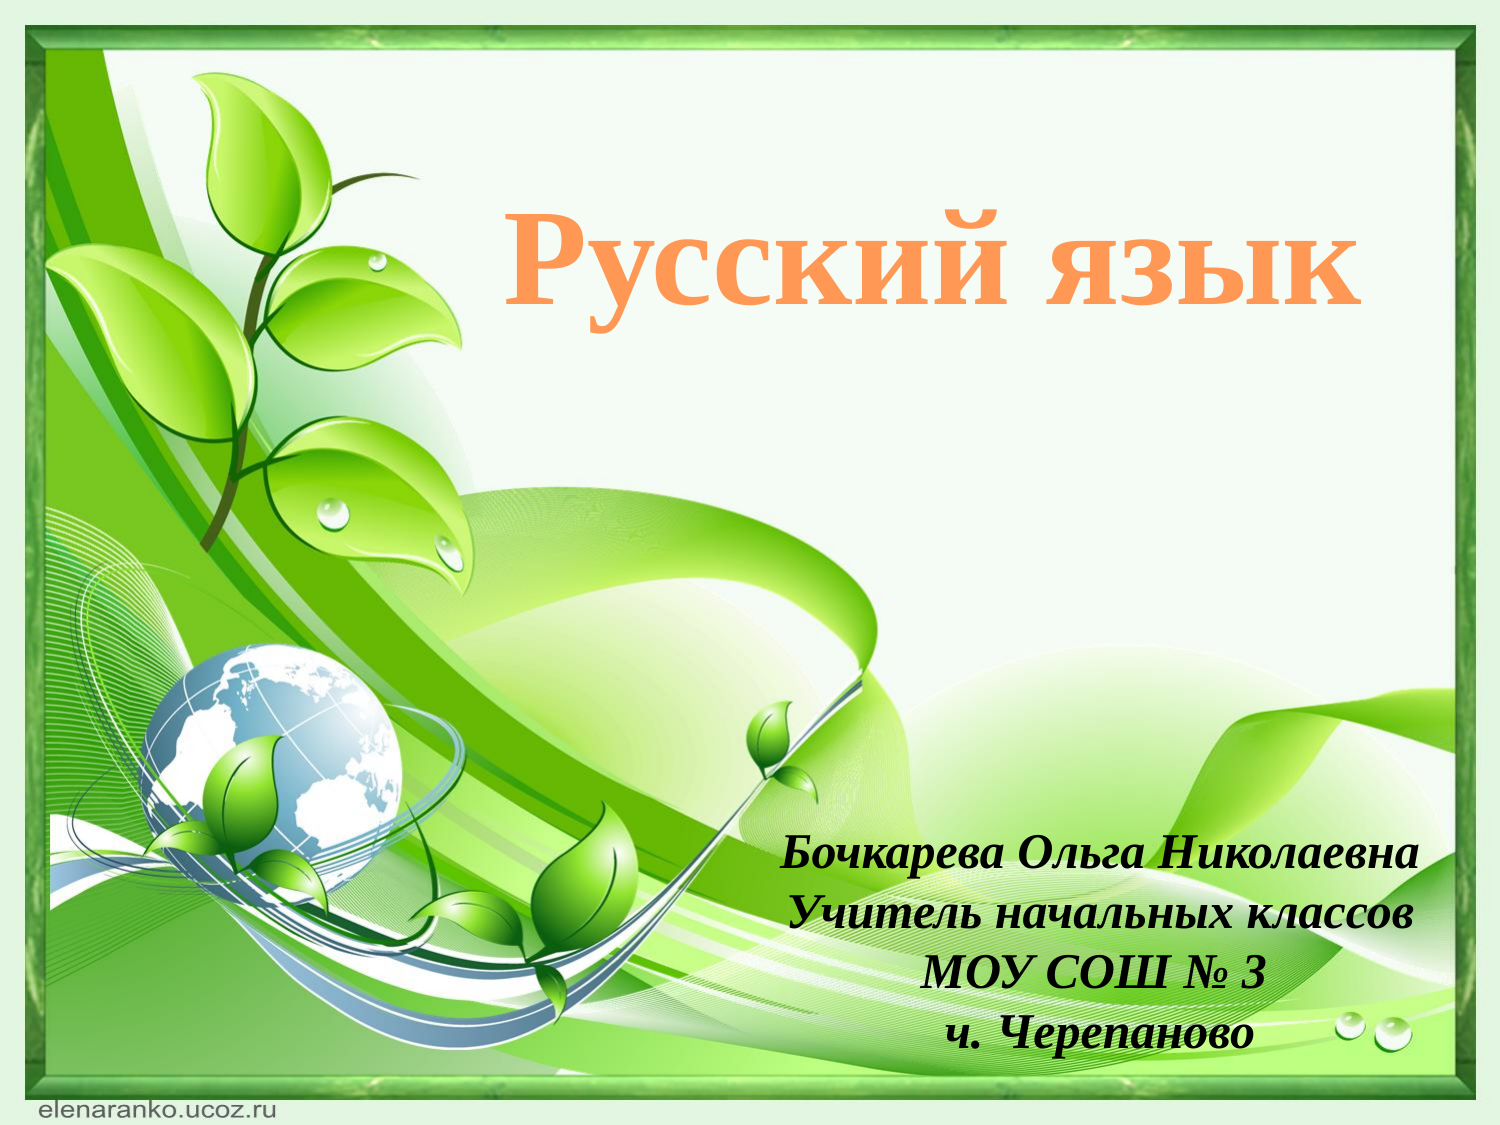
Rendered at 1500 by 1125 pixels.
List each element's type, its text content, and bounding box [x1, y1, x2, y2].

subtitle Бочкарева Ольга Николаевна Учитель начальных классов МОУ СОШ № 3 ч. Черепаново [761, 810, 1439, 1059]
text_box Русский язык [442, 101, 1424, 398]
picture [0, 0, 1500, 1125]
